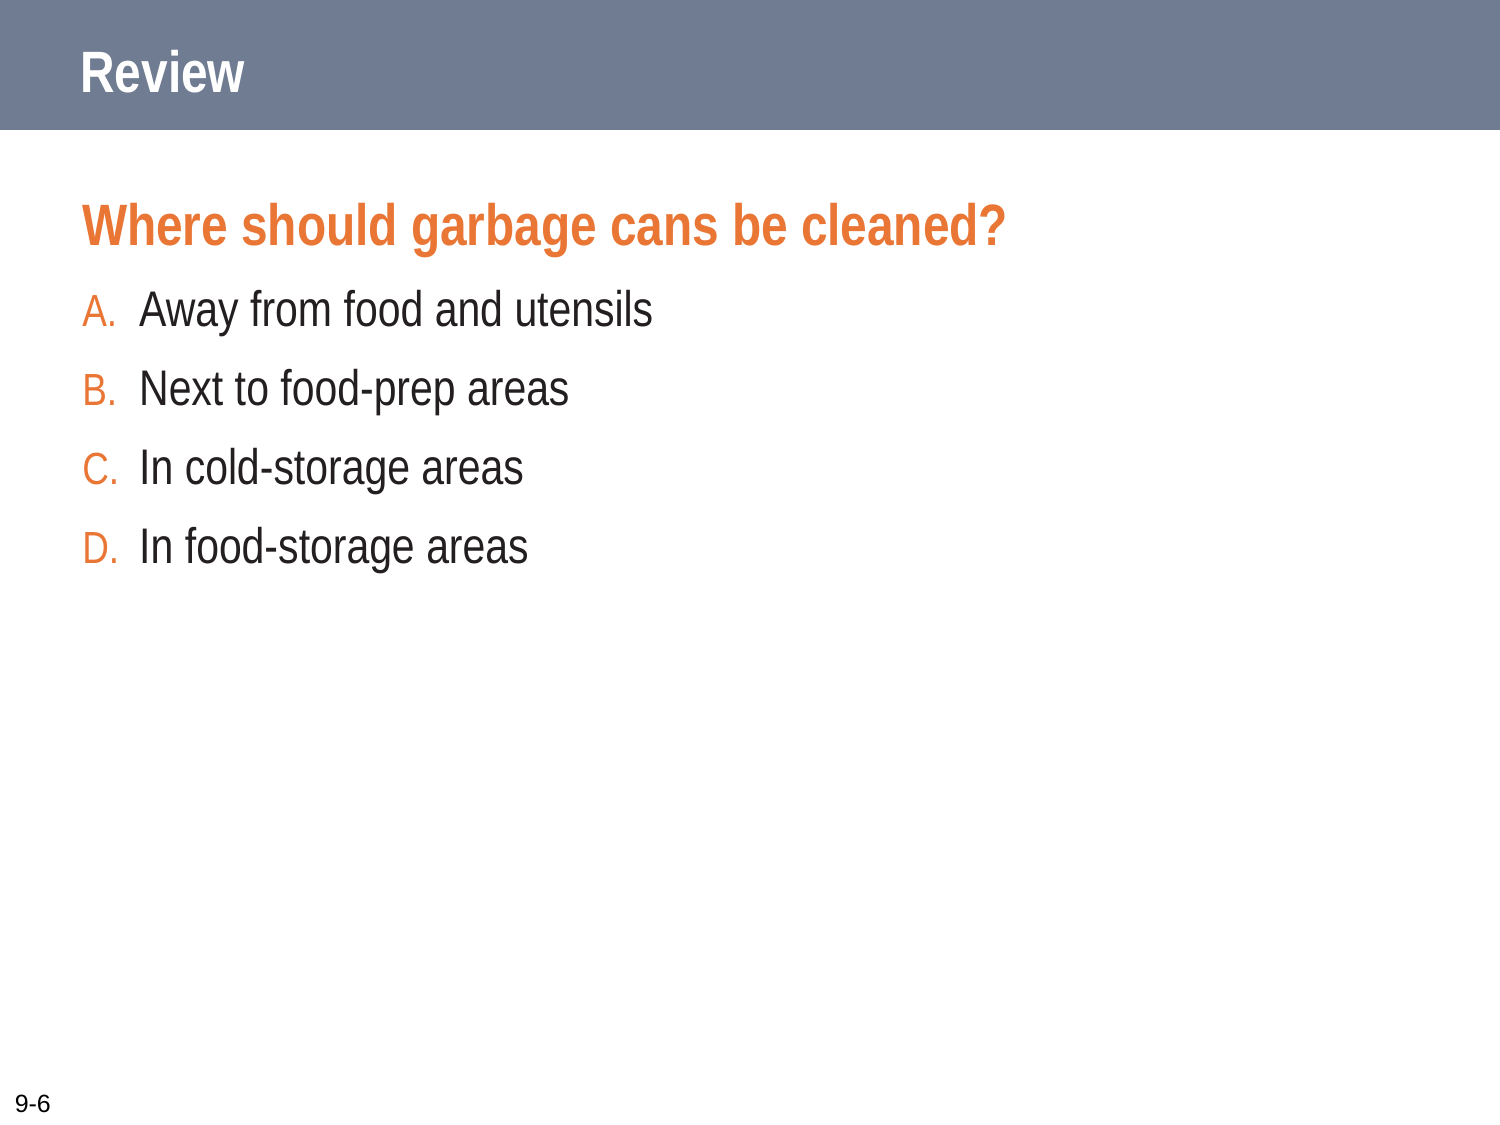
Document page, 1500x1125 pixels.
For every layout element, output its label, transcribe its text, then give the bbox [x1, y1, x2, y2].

list Where should garbage cans be cleaned? Away from food and utensils Next to food-prep areas In cold-storage areas In food-storage areas [67, 187, 1416, 1005]
title Review [65, 26, 1429, 112]
text_box 9-6 [0, 1080, 94, 1125]
